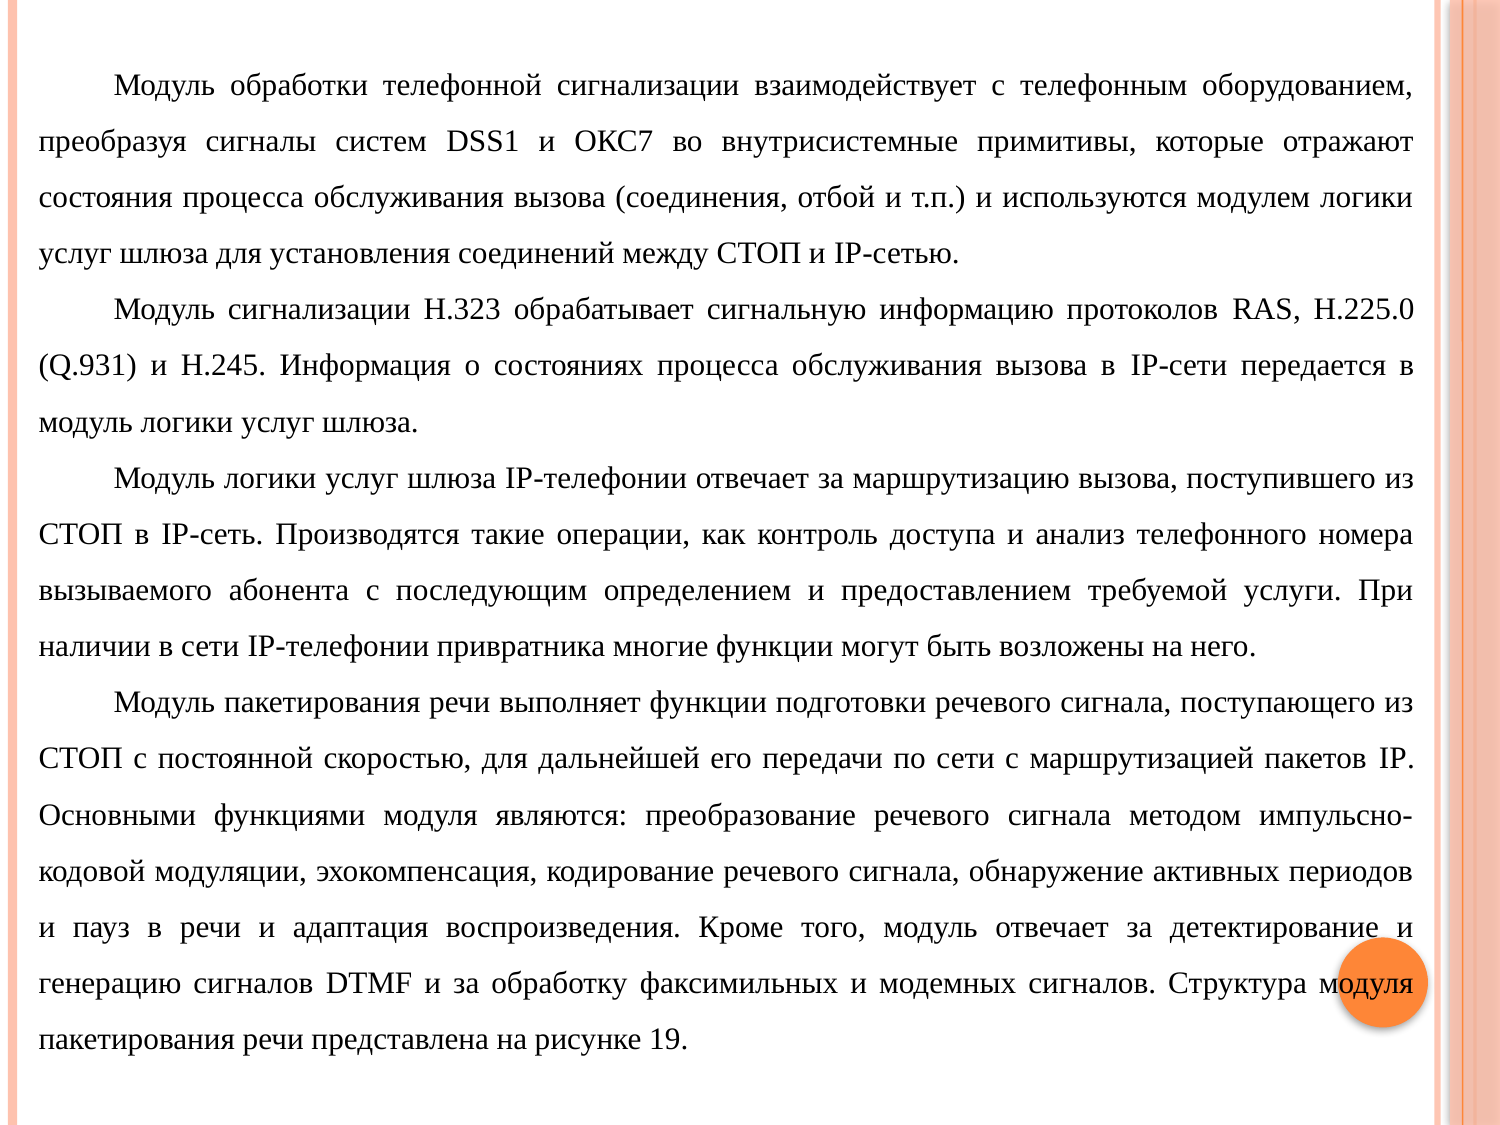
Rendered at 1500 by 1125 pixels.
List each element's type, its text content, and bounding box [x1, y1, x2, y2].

text_box Модуль обработки телефонной сигнализации взаимодействует с телефонным оборудованием, преобразуя сигналы систем DSS1 и ОКС7 во внутрисистемные примитивы, которые отражают состояния процесса обслуживания вызова (соединения, отбой и т.п.) и используются модулем логики услуг шлюза для установления соединений между СТОП и IP-сетью. Модуль сигнализации Н.323 обрабатывает сигнальную информацию протоколов RAS, Н.225.0 (Q.931) и Н.245. Информация о состояниях процесса обслуживания вызова в IP-сети передается в модуль логики услуг шлюза. Модуль логики услуг шлюза IP-телефонии отвечает за маршрутизацию вызова, поступившего из СТОП в IP-сеть. Производятся такие операции, как контроль доступа и анализ телефонного номера вызываемого абонента с последующим определением и предоставлением требуемой услуги. При наличии в сети IP-телефонии привратника многие функции могут быть возложены на него. Модуль пакетирования речи выполняет функции подготовки речевого сигнала, поступающего из СТОП с постоянной скоростью, для дальнейшей его передачи по сети с маршрутизацией пакетов IP. Основными функциями модуля являются: преобразование речевого сигнала методом импульсно-кодовой модуляции, эхокомпенсация, кодирование речевого сигнала, обнаружение активных периодов и пауз в речи и адаптация воспроизведения. Кроме того, модуль отвечает за детектирование и генерацию сигналов DTMF и за обработку факсимильных и модемных сигналов. Структура модуля пакетирования речи представлена на рисунке 19. [23, 37, 1430, 1064]
